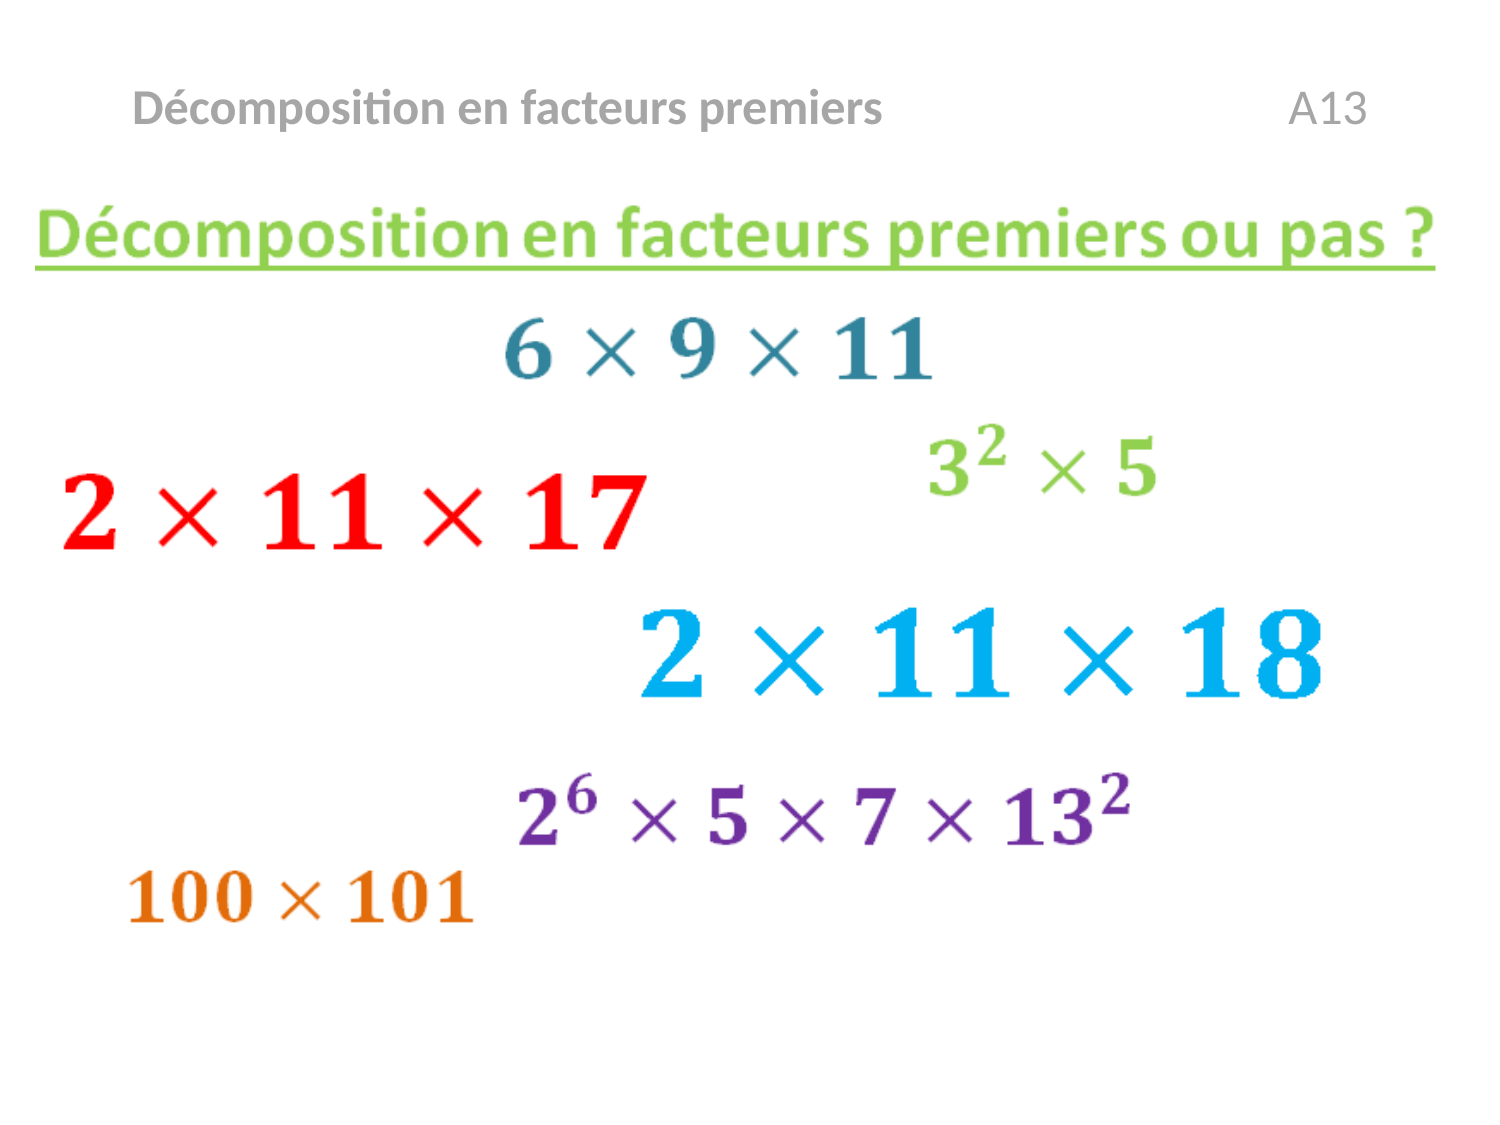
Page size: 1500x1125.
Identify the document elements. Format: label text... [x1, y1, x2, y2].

picture [34, 198, 1441, 926]
title Décomposition en facteurs premiers A13 [75, 45, 1425, 164]
